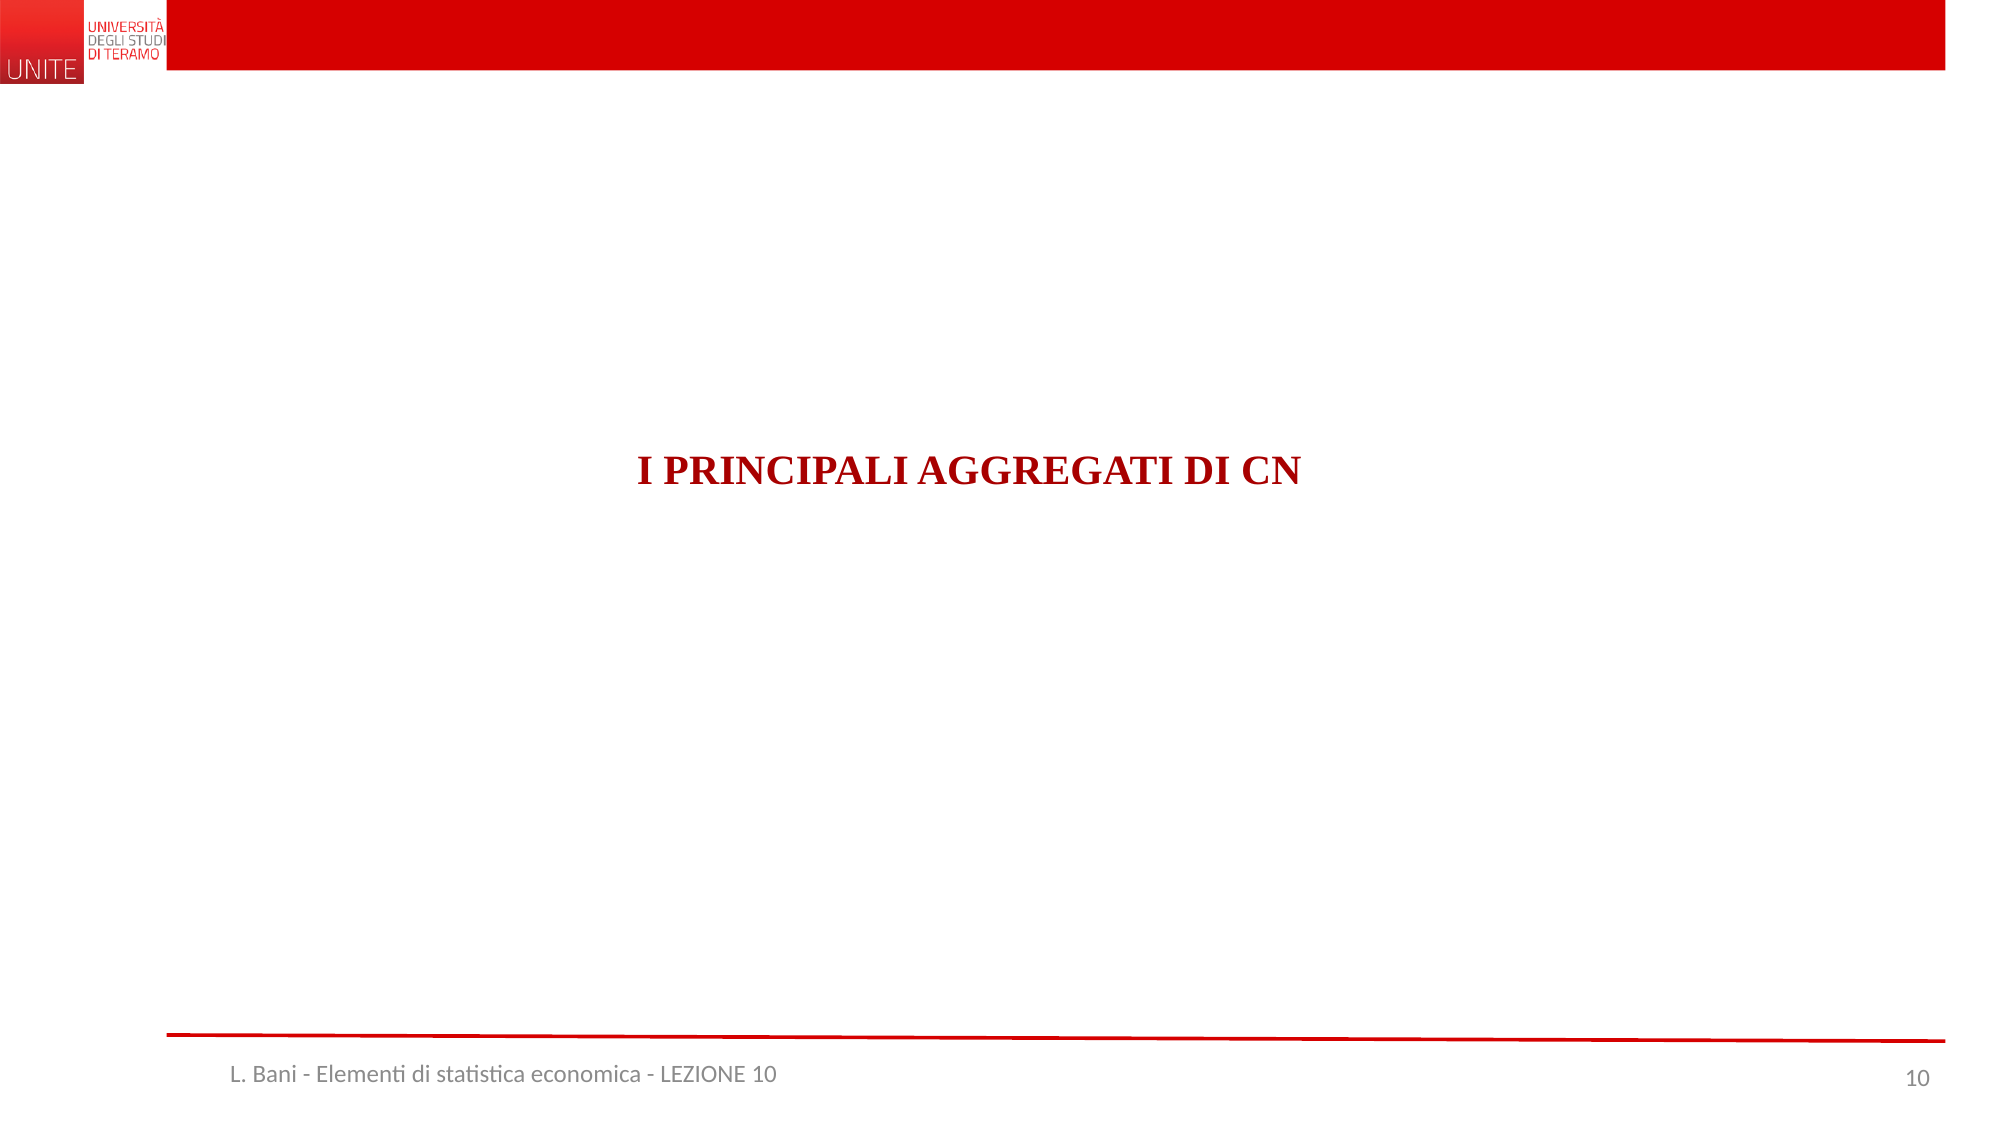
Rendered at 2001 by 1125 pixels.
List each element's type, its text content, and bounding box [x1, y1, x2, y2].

slide_number 10 [1495, 1046, 1946, 1106]
text_box I PRINCIPALI AGGREGATI DI CN [622, 435, 1317, 501]
picture [0, 0, 167, 84]
footer L. Bani - Elementi di statistica economica - LEZIONE 10 [166, 1042, 842, 1103]
